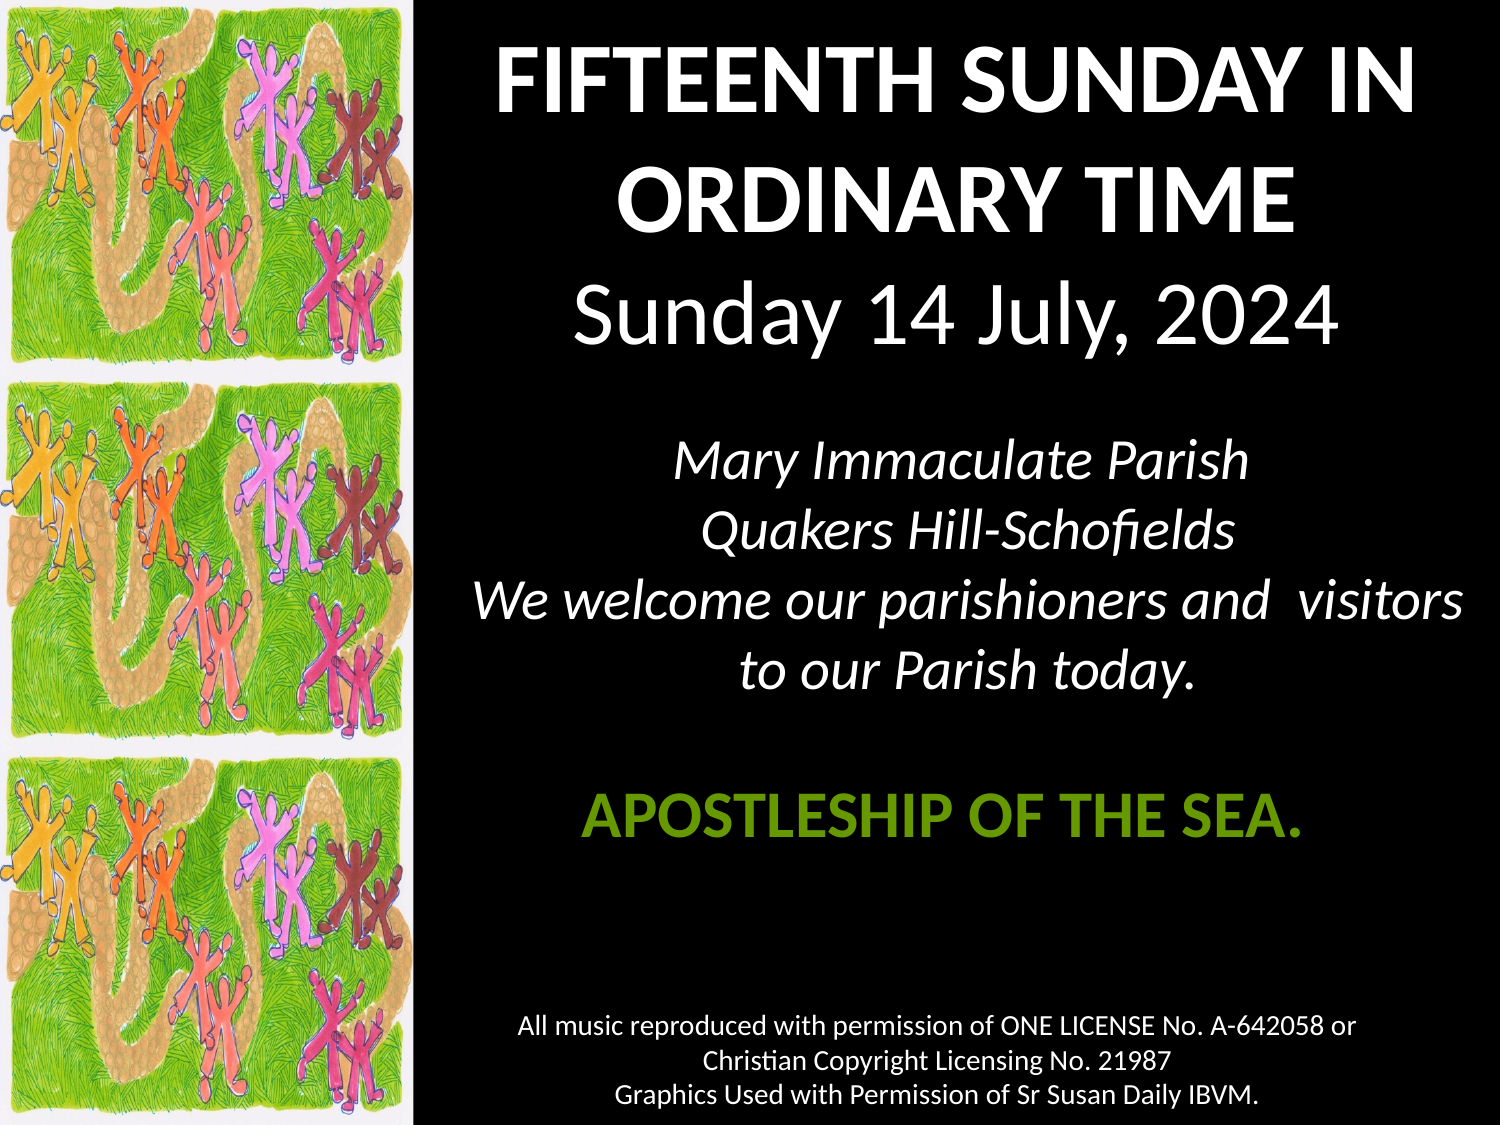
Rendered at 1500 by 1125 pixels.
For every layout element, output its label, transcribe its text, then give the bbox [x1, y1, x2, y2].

text_box APOSTLESHIP OF THE SEA. [525, 763, 1376, 858]
text_box All music reproduced with permission of ONE LICENSE No. A-642058 or Christian Copyright Licensing No. 21987 Graphics Used with Permission of Sr Susan Daily IBVM. [374, 998, 1500, 1119]
picture [0, 0, 414, 1125]
text_box Mary Immaculate Parish Quakers Hill-Schofields We welcome our parishioners and visitors to our Parish today. [448, 413, 1489, 709]
text_box fifteenth Sunday in ordinary time Sunday 14 July, 2024 [448, 5, 1465, 370]
